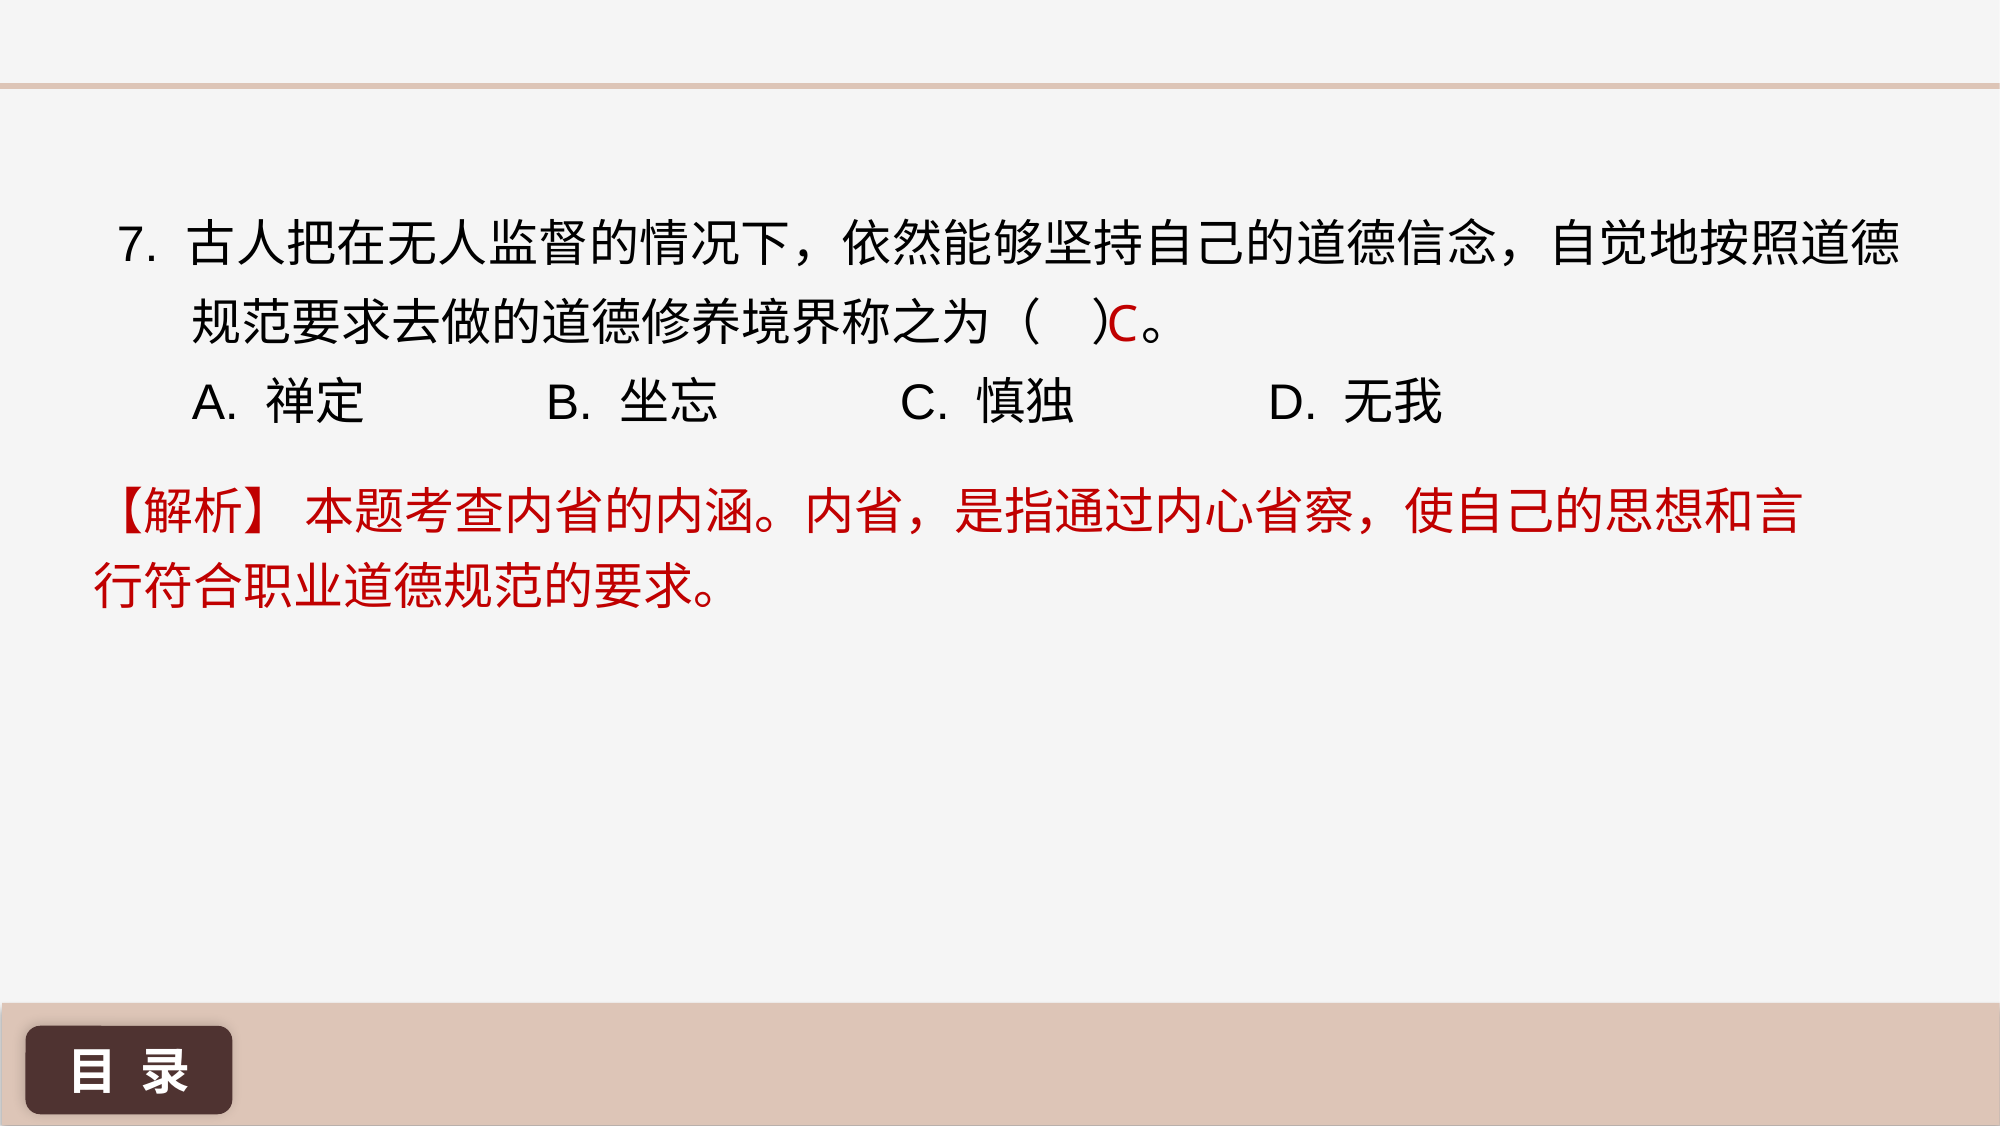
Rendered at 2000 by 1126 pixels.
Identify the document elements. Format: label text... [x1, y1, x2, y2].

text_box C [1047, 260, 1198, 364]
text_box 【解析】 本题考查内省的内涵。内省，是指通过内心省察，使自己的思想和言行符合职业道德规范的要求。 [78, 457, 1867, 721]
text_box 7. 古人把在无人监督的情况下，依然能够坚持自己的道德信念，自觉地按照道德规范要求去做的道德修养境界称之为（ ）。 A. 禅定 B. 坐忘 C. 慎独 D. 无我 [102, 184, 1916, 437]
